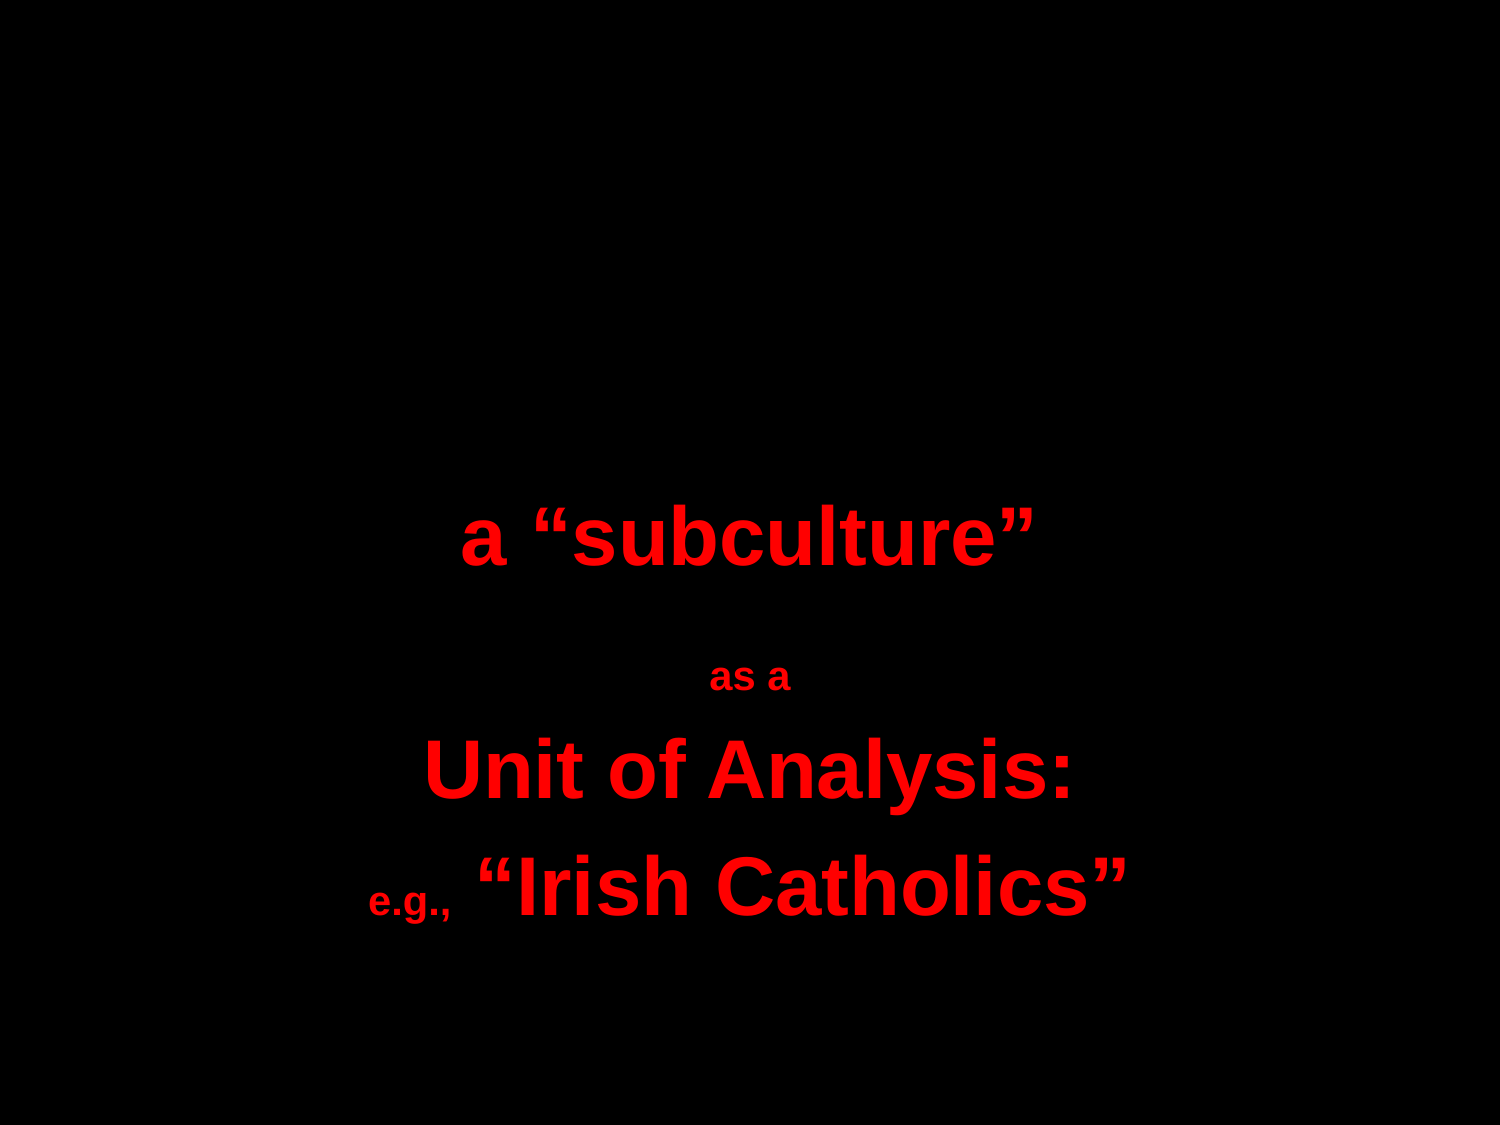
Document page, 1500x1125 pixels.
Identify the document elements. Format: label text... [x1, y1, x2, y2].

text_box a “subculture” as a Unit of Analysis: e.g., “Irish Catholics” [299, 474, 1200, 940]
